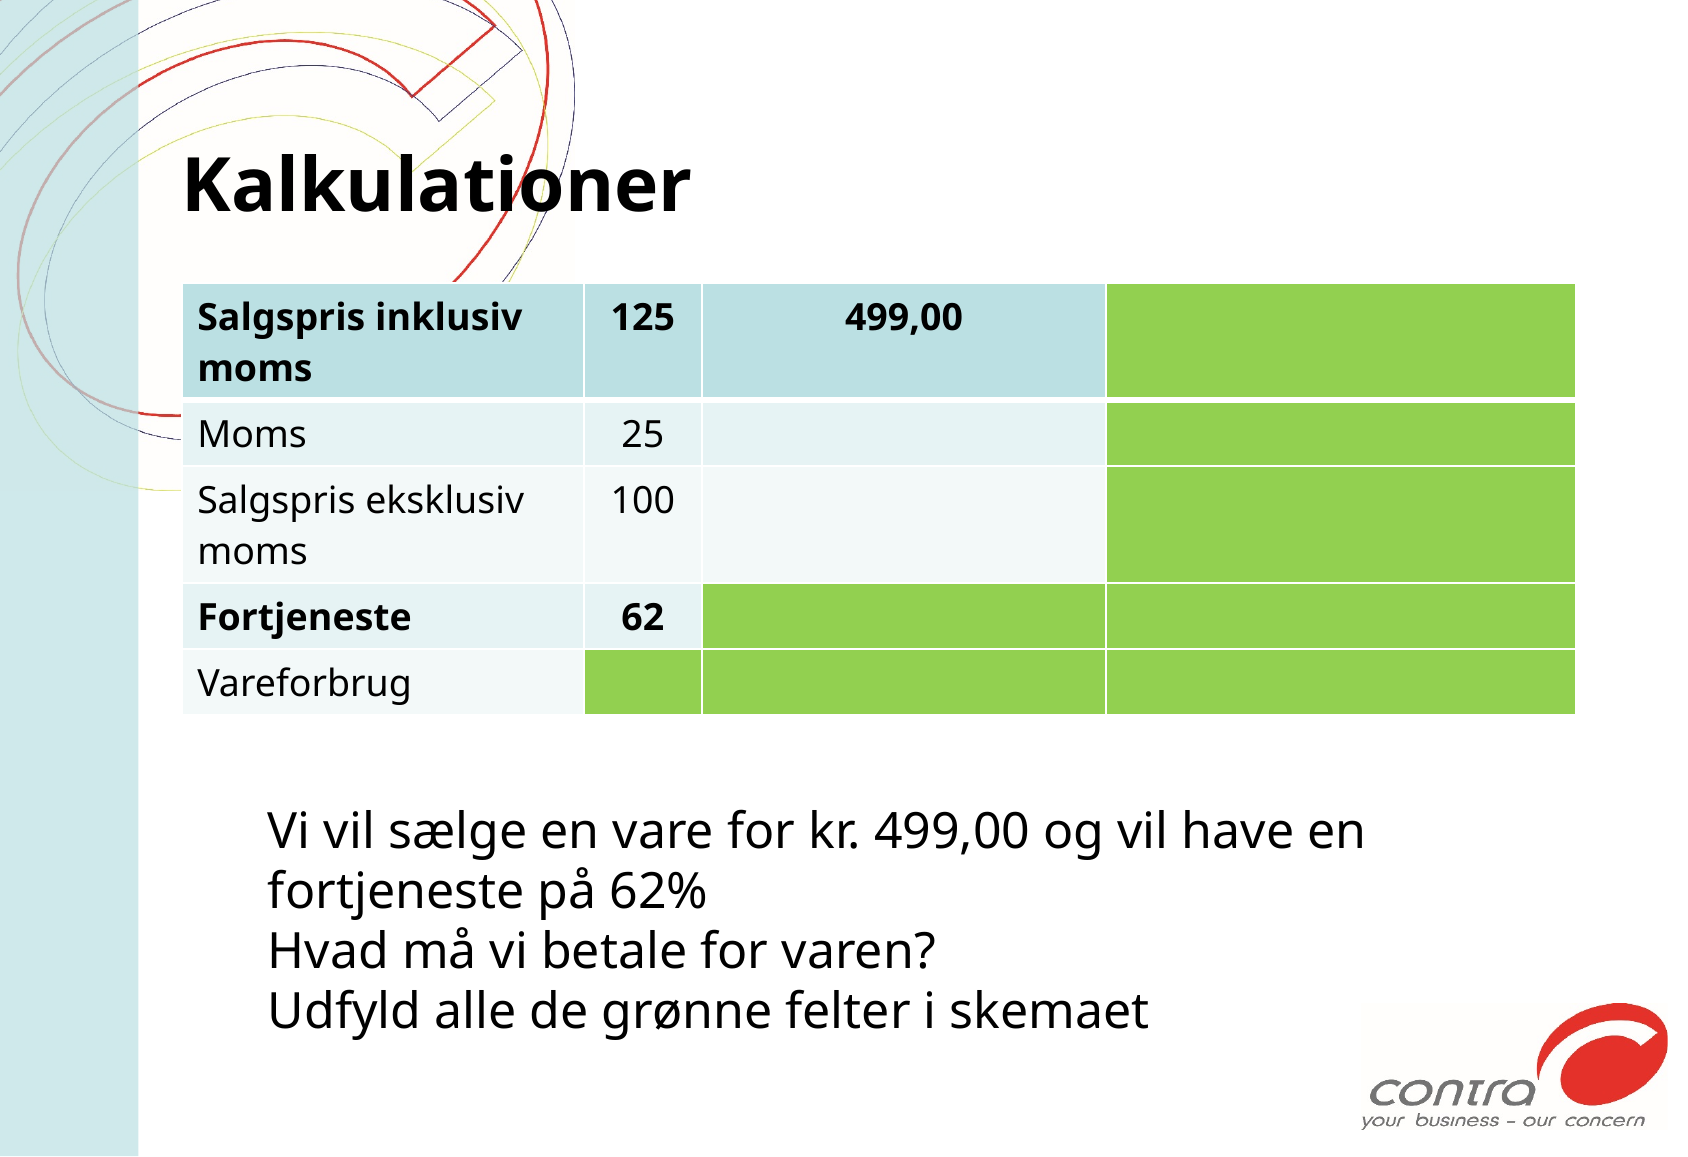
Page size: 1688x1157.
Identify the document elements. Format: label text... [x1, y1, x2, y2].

table_cell [585, 650, 701, 714]
table_header Salgspris inklusiv moms [183, 284, 583, 397]
table_cell 100 [585, 467, 701, 582]
table_cell [1107, 584, 1575, 648]
picture [139, 0, 575, 491]
table_cell 25 [585, 403, 701, 465]
table_cell [703, 650, 1105, 714]
table_cell [1107, 650, 1575, 714]
table_cell [703, 403, 1105, 465]
text_box Vi vil sælge en vare for kr. 499,00 og vil have en fortjeneste på 62% Hvad må vi betale for varen? Udfyld alle de grønne felter i skemaet [253, 790, 1588, 1046]
table_cell [703, 467, 1105, 582]
table_cell Salgspris eksklusiv moms [183, 467, 583, 582]
table_cell [1107, 467, 1575, 582]
picture [1361, 1003, 1668, 1130]
table_header 499,00 [703, 284, 1105, 397]
table_cell [703, 584, 1105, 648]
table_cell [1107, 403, 1575, 465]
table_cell 62 [585, 584, 701, 648]
table_cell Moms [183, 403, 583, 465]
table_cell Vareforbrug [183, 650, 583, 714]
title Kalkulationer [146, 129, 1688, 330]
table_cell Fortjeneste [183, 584, 583, 648]
table_header 125 [585, 284, 701, 397]
table_header [1107, 284, 1575, 397]
